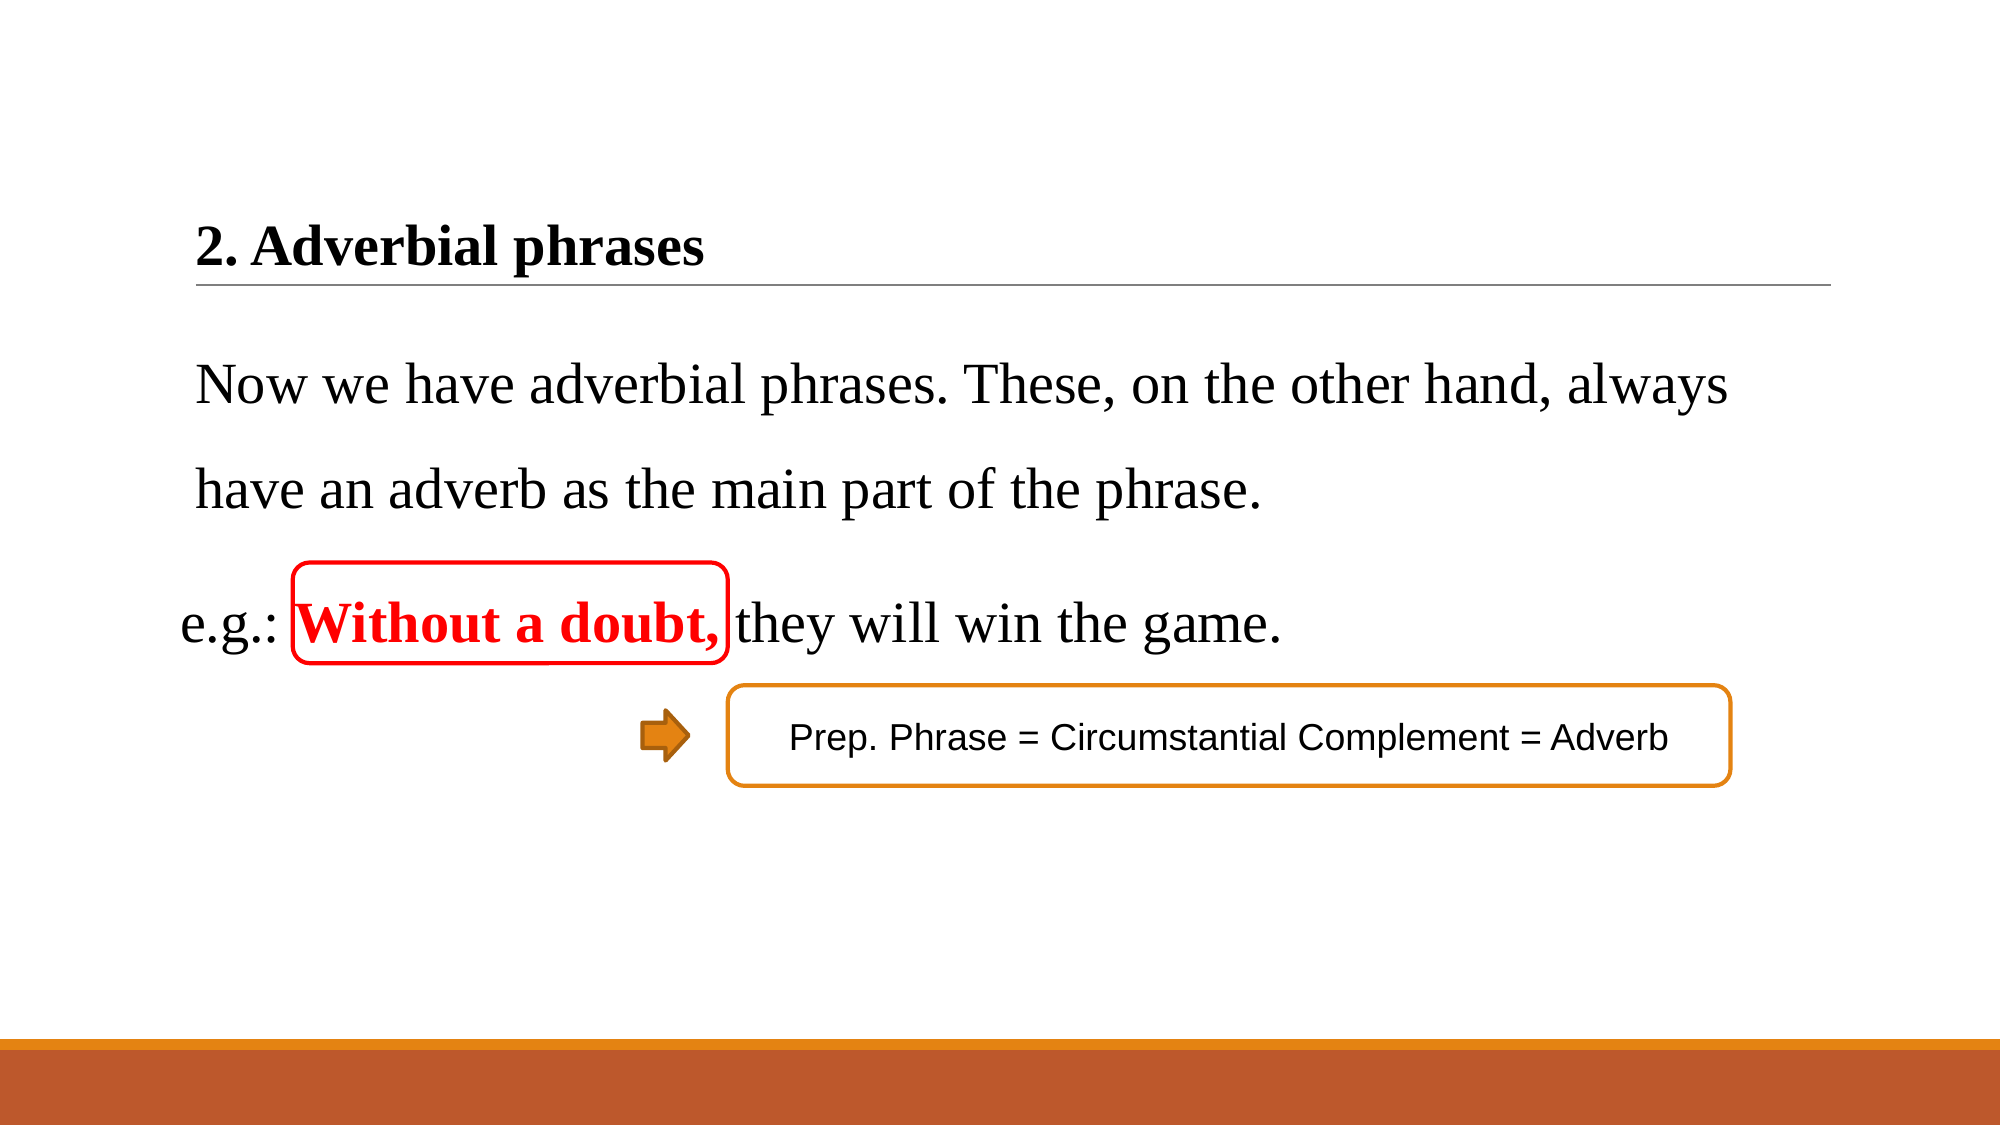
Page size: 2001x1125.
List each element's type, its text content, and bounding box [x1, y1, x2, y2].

title 2. Adverbial phrases [180, 157, 1830, 285]
text_box [640, 708, 691, 763]
text_box Prep. Phrase = Circumstantial Complement = Adverb [725, 683, 1733, 788]
text_box [290, 560, 730, 666]
list Now we have adverbial phrases. These, on the other hand, always have an adverb as the main part of the phrase. e.g.: Without a doubt, they will win the game. [180, 302, 1830, 963]
